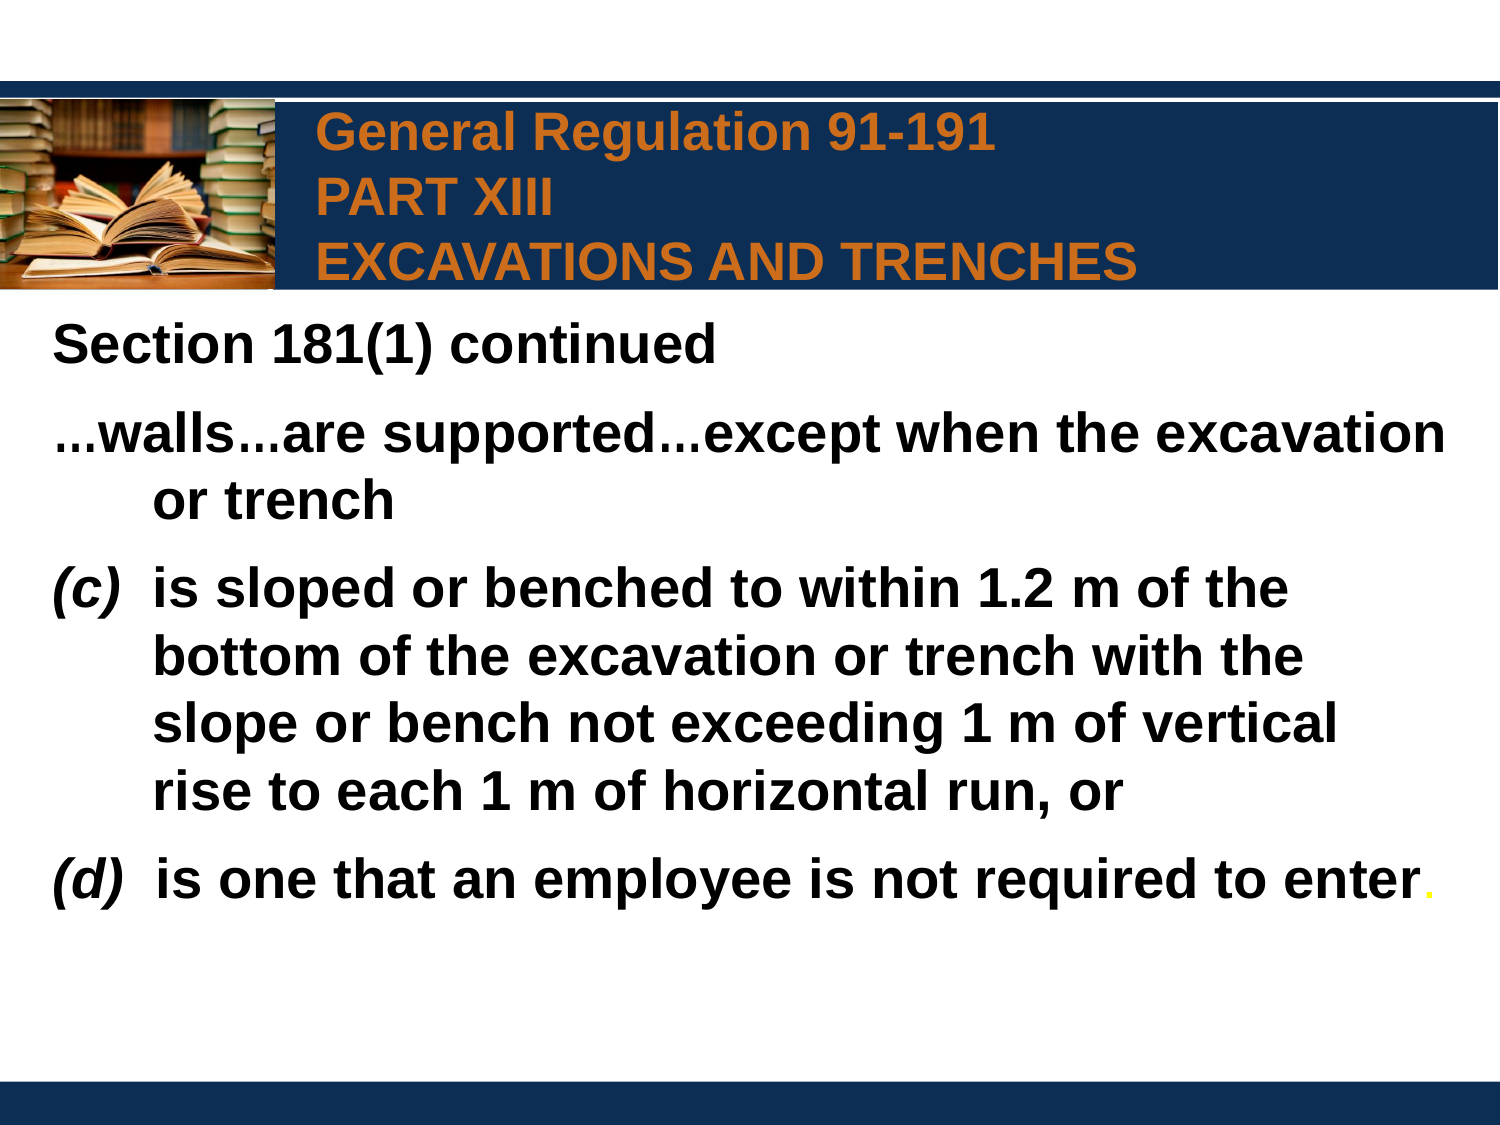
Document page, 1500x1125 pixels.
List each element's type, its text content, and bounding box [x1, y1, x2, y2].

title General Regulation 91-191 PART XIII EXCAVATIONS AND TRENCHES [300, 125, 1425, 263]
list Section 181(1) continued …walls…are supported…except when the excavation or trench (c) is sloped or benched to within 1.2 m of the bottom of the excavation or trench with the slope or bench not exceeding 1 m of vertical rise to each 1 m of horizontal run, or (d) is one that an employee is not required to enter. [37, 299, 1463, 1038]
picture [0, 99, 276, 289]
